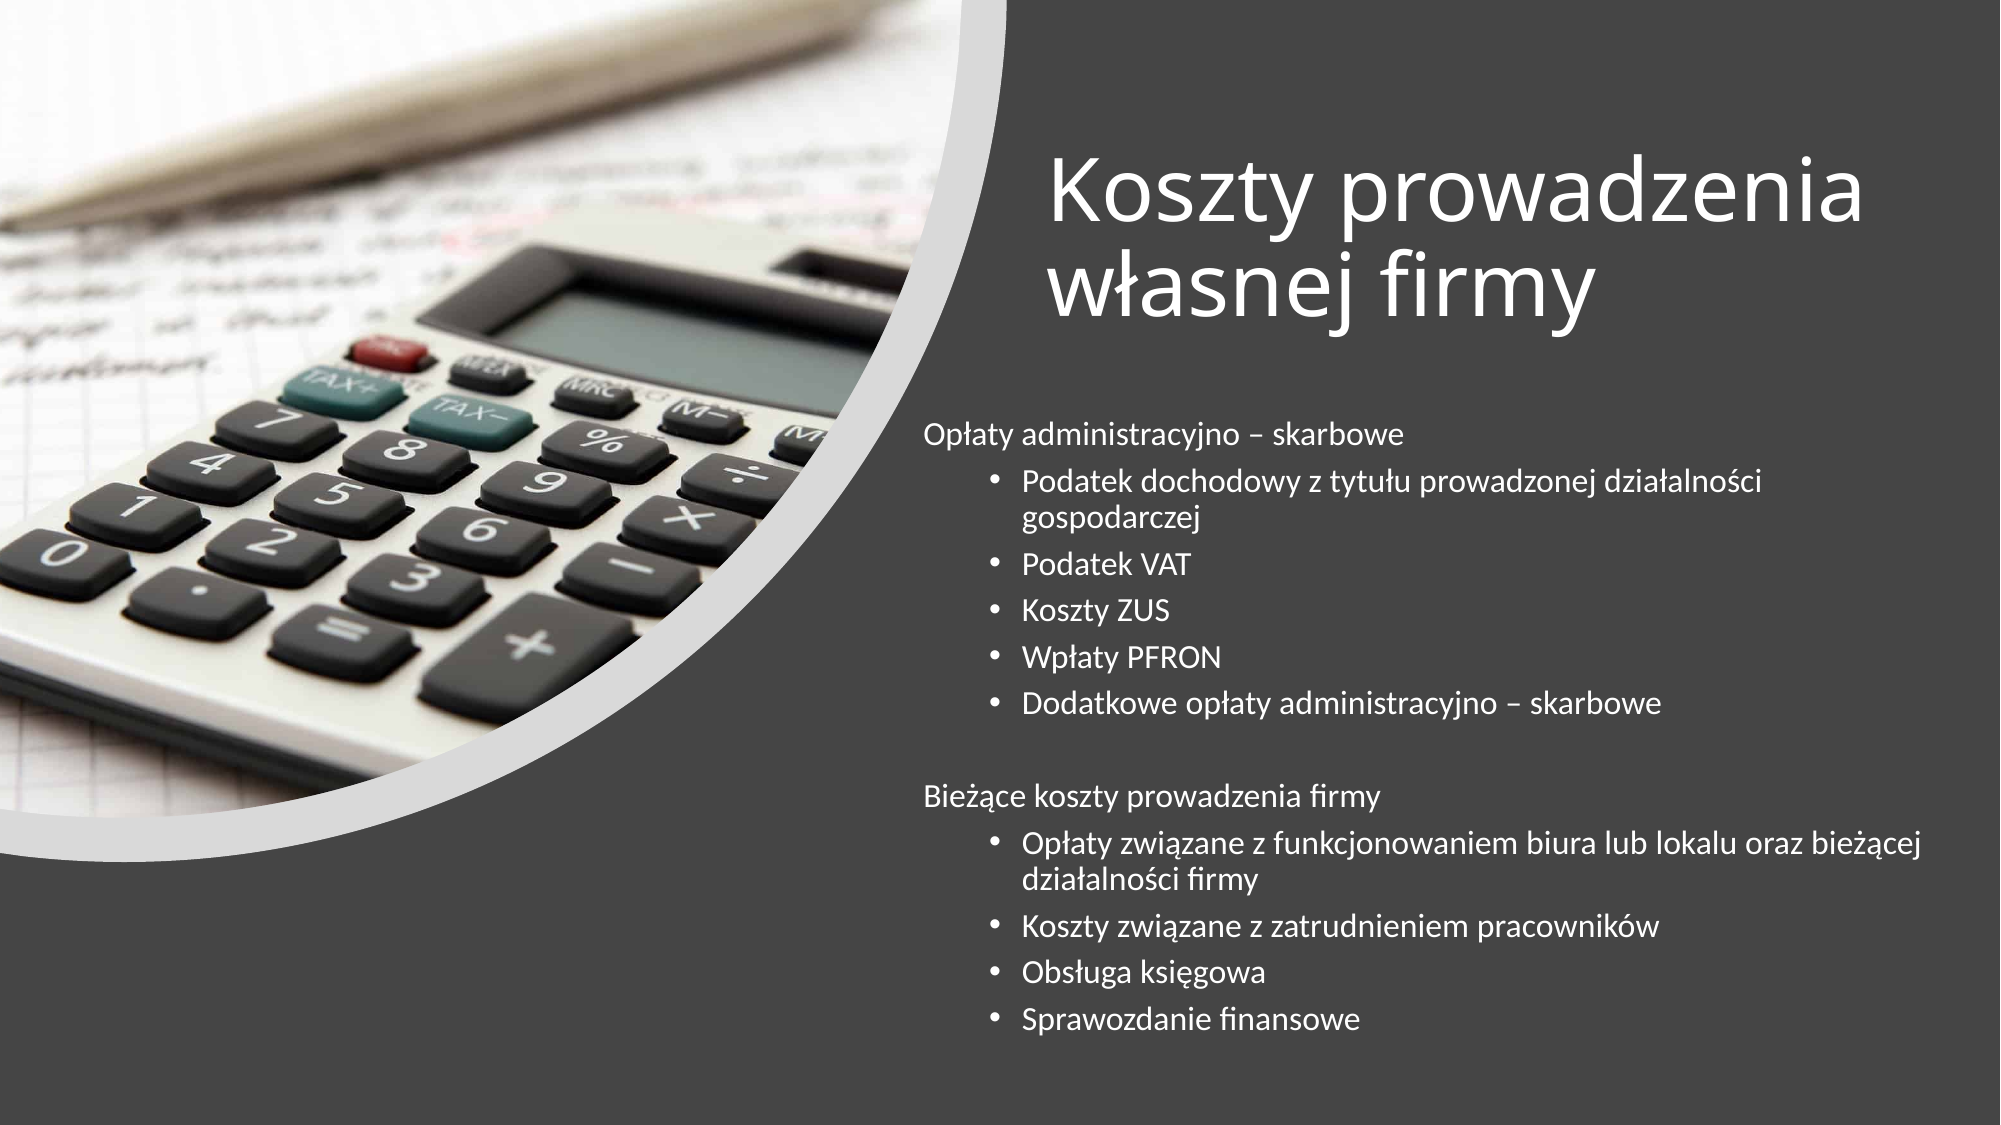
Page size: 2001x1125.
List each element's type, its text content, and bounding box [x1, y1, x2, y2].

picture [0, 0, 962, 818]
text_box Koszty prowadzenia własnej firmy [1031, 131, 1895, 350]
text_box Opłaty administracyjno – skarbowe Podatek dochodowy z tytułu prowadzonej działalności gospodarczej Podatek VAT Koszty ZUS Wpłaty PFRON Dodatkowe opłaty administracyjno – skarbowe Bieżące koszty prowadzenia firmy Opłaty związane z funkcjonowaniem biura lub lokalu oraz bieżącej działalności firmy Koszty związane z zatrudnieniem pracowników Obsługa księgowa Sprawozdanie finansowe [892, 408, 1938, 1051]
text_box [962, 0, 1008, 261]
text_box [0, 818, 403, 864]
